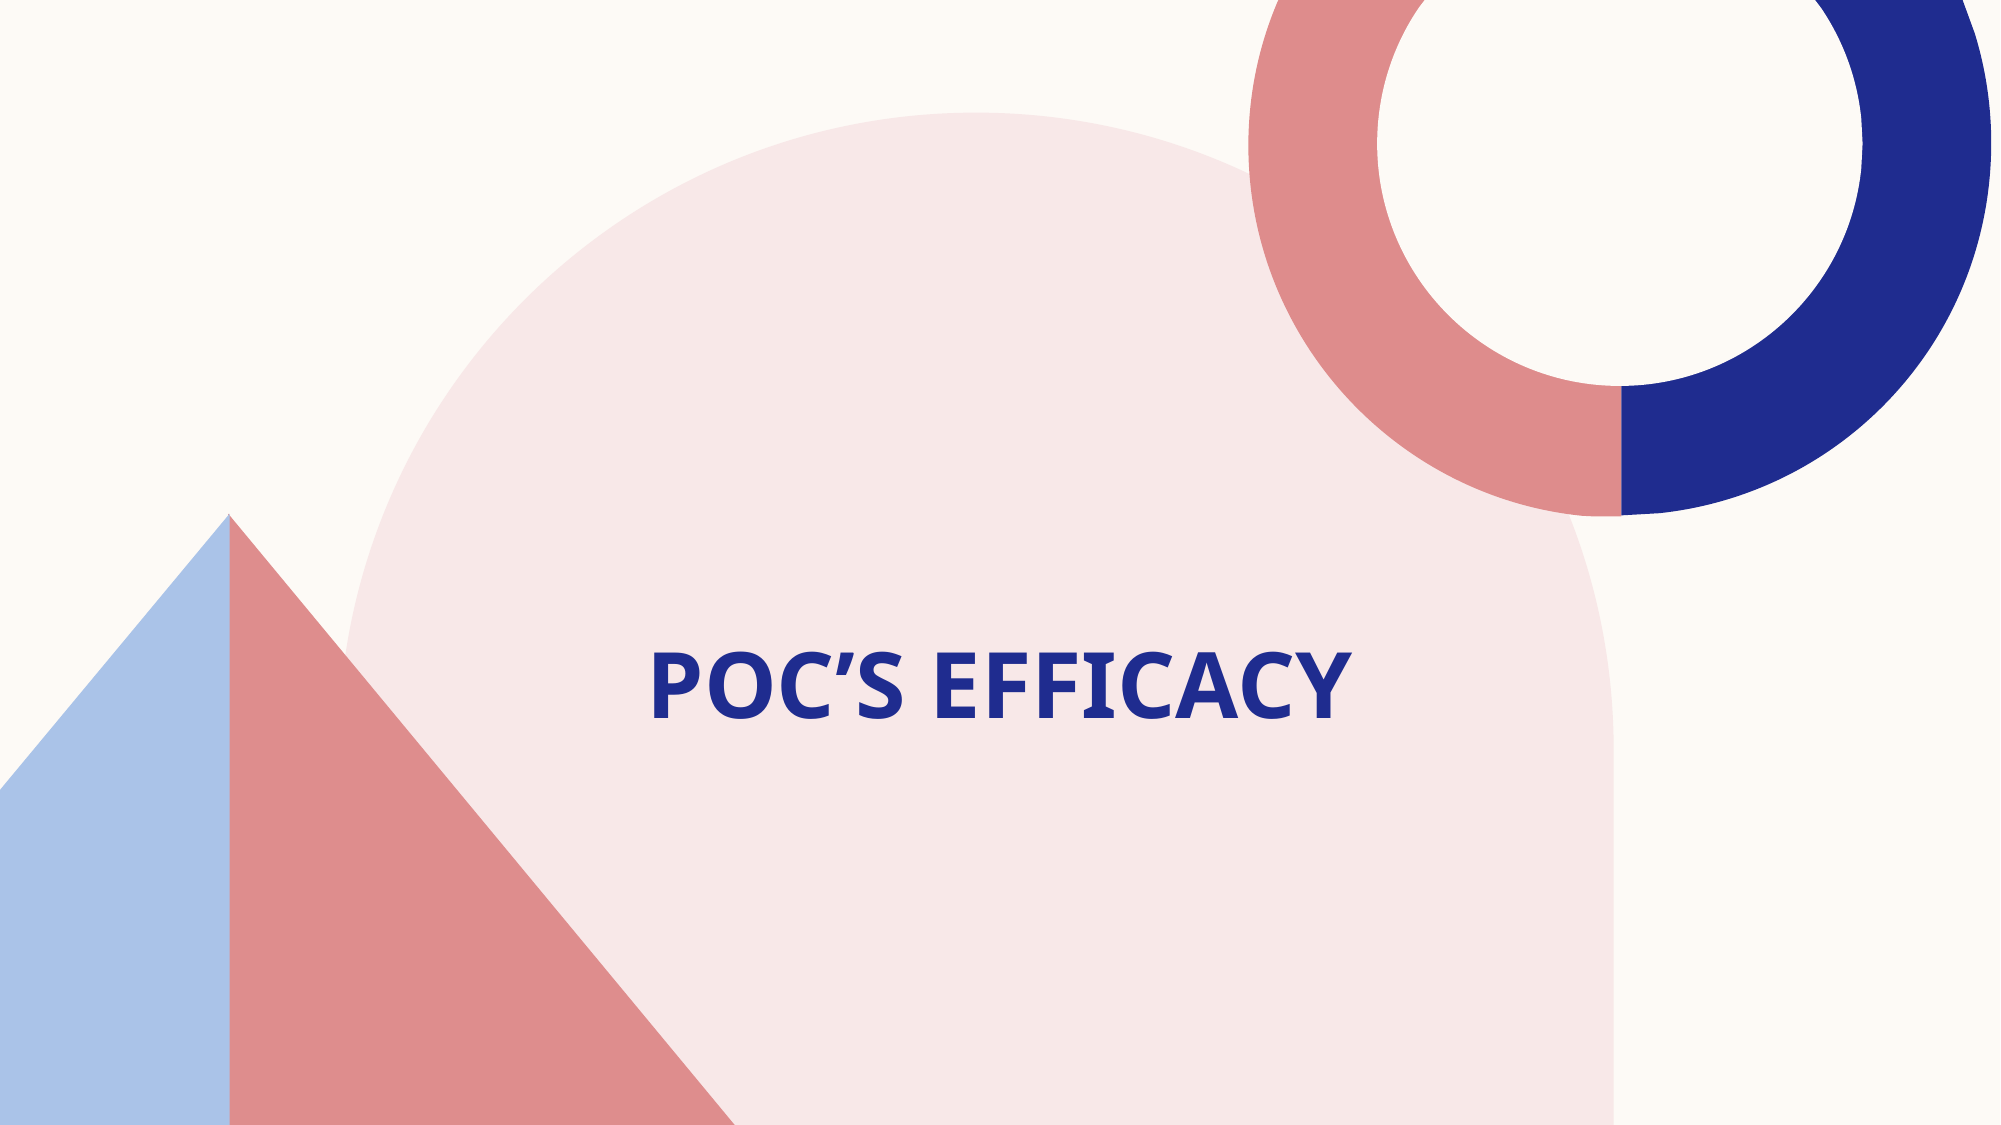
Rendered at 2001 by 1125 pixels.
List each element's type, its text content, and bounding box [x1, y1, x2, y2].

title POC’s Efficacy [474, 619, 1525, 746]
